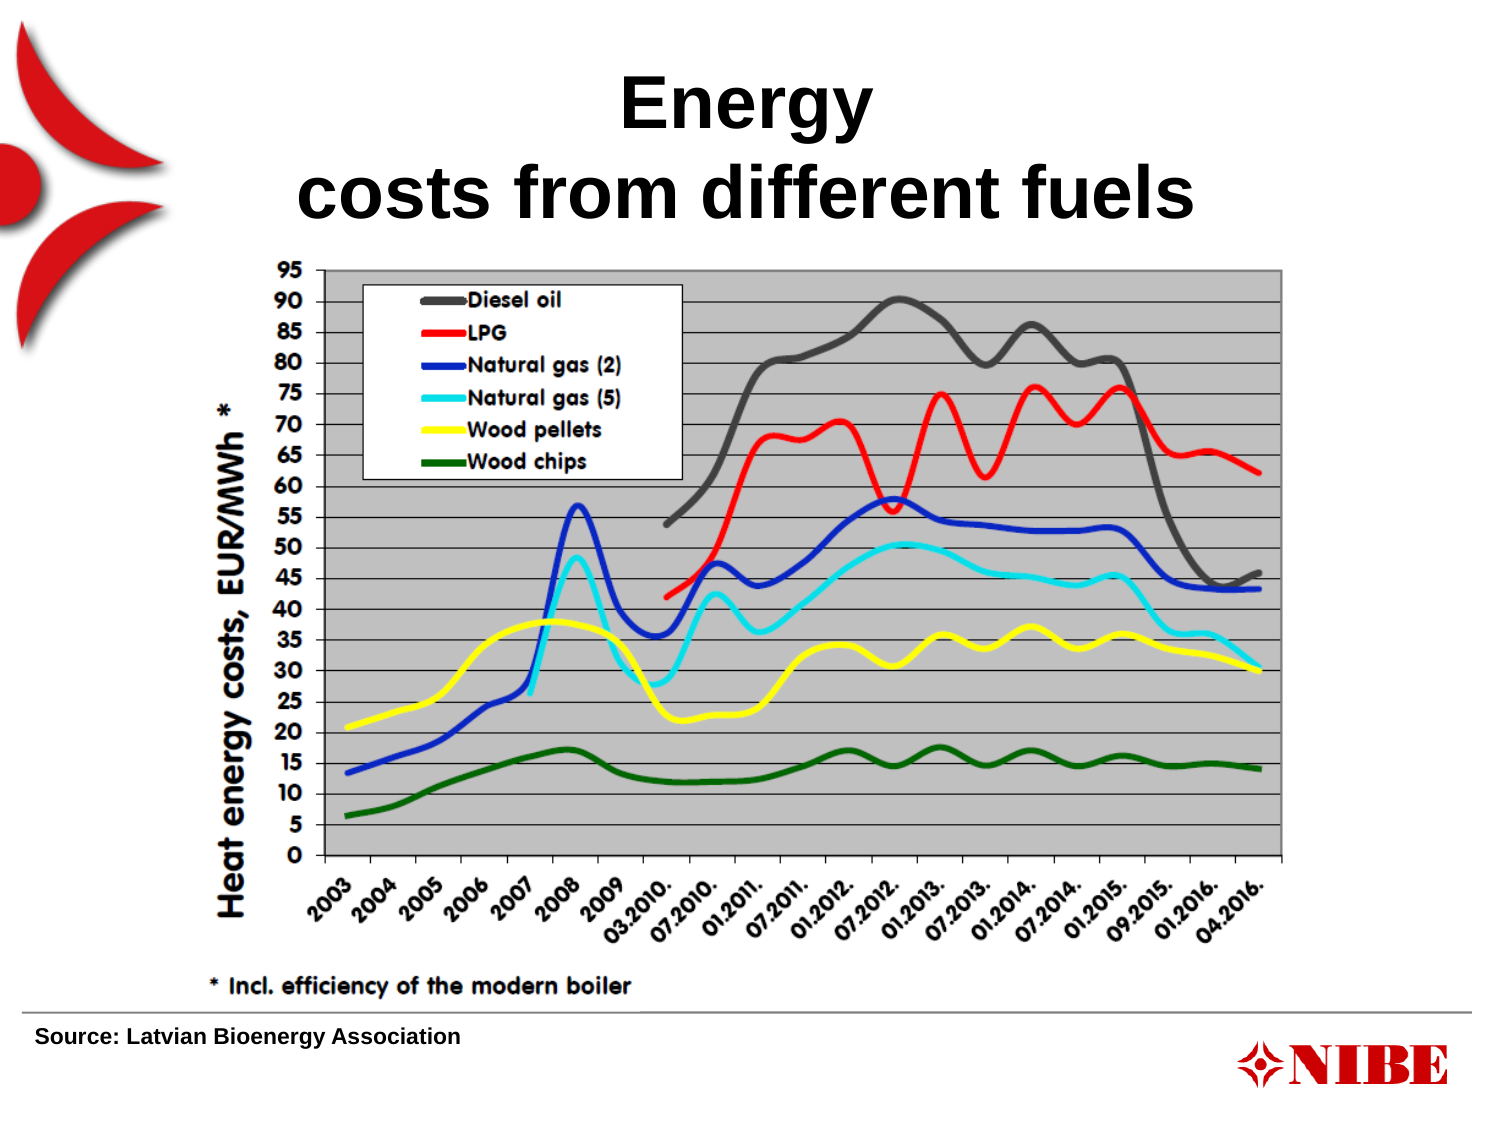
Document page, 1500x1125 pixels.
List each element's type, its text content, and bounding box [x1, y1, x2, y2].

picture [206, 255, 1301, 1003]
title Energy costs from different fuels [109, 50, 1385, 238]
picture [0, 19, 178, 363]
picture [1237, 1040, 1447, 1088]
text_box Source: Latvian Bioenergy Association [0, 988, 502, 1082]
